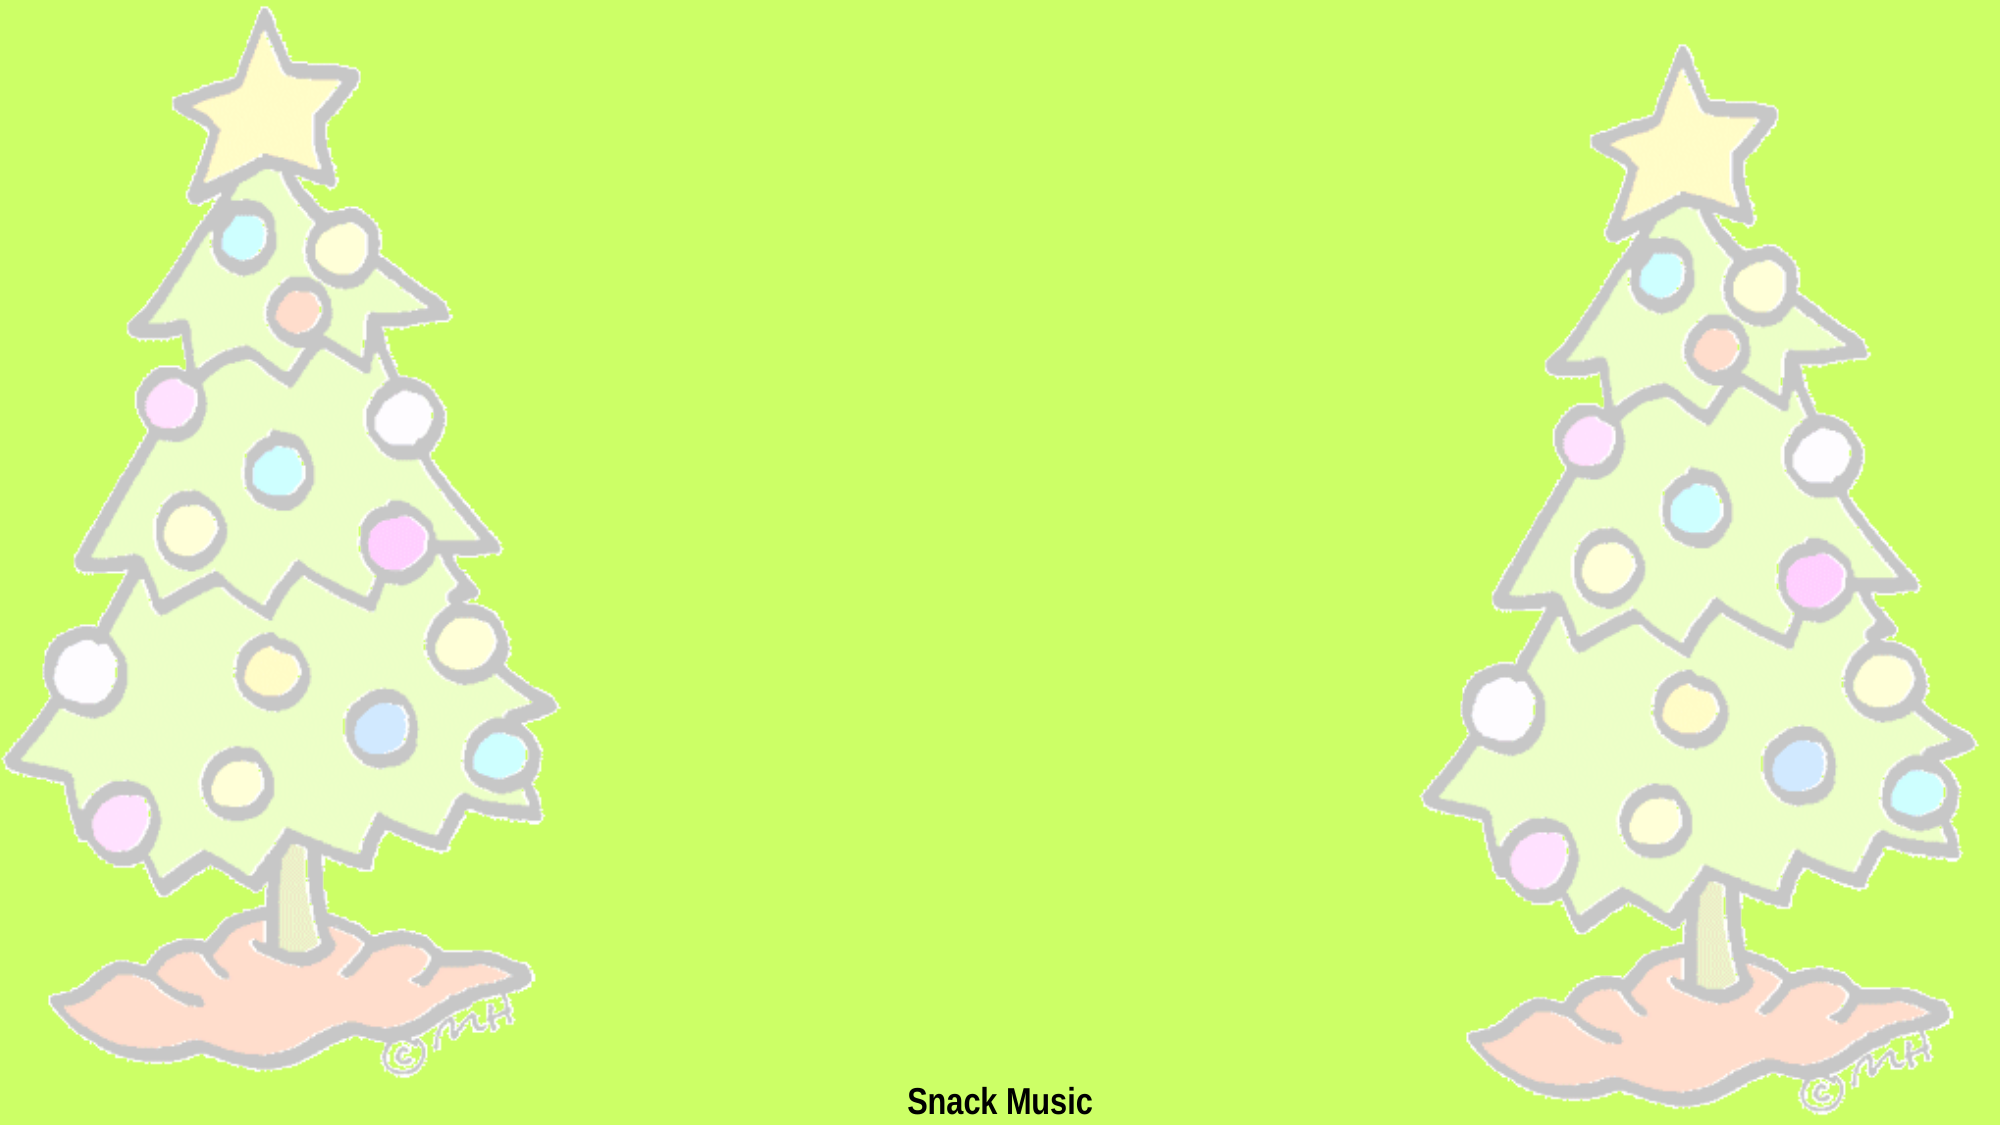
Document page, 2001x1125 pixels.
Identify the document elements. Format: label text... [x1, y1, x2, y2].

text_box Snack Music [249, 1069, 1410, 1125]
picture [0, 0, 575, 1088]
picture [1410, 37, 1993, 1125]
